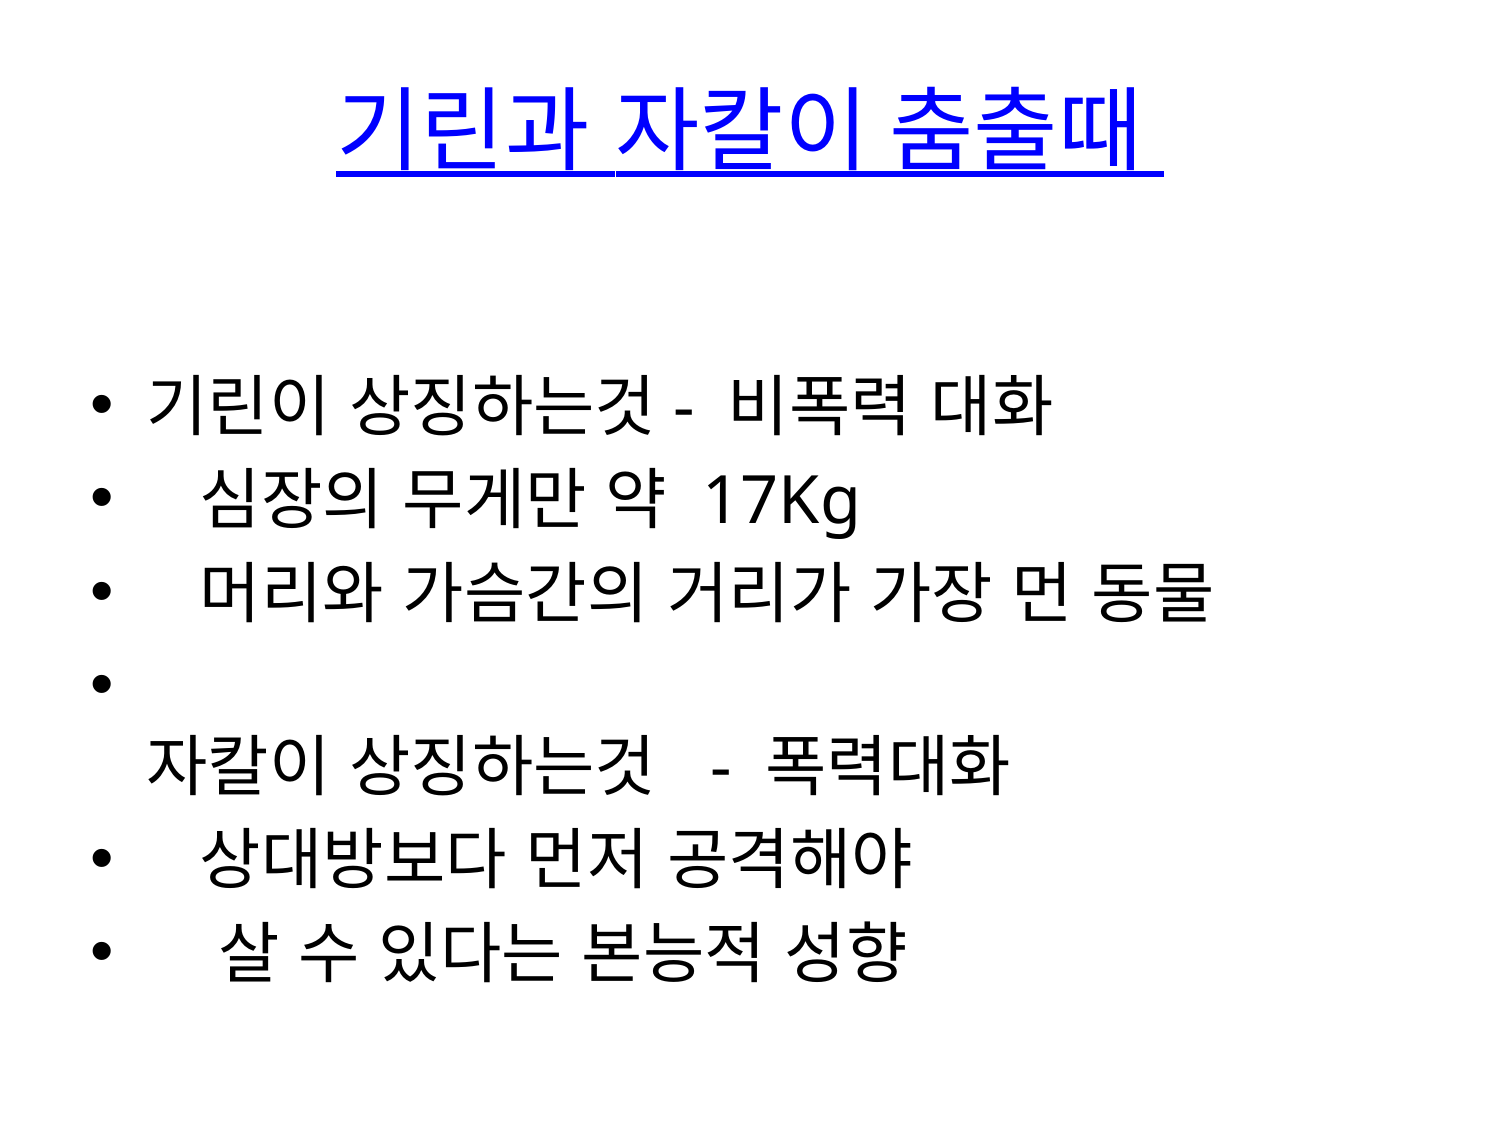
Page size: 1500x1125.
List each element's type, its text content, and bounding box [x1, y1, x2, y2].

title 기린과 자칼이 춤출때 [75, 45, 1425, 233]
list 기린이 상징하는것- 비폭력 대화 심장의 무게만 약 17Kg 머리와 가슴간의 거리가 가장 먼 동물 자칼이 상징하는것 - 폭력대화 상대방보다 먼저 공격해야 살 수 있다는 본능적 성향 [75, 262, 1425, 1005]
